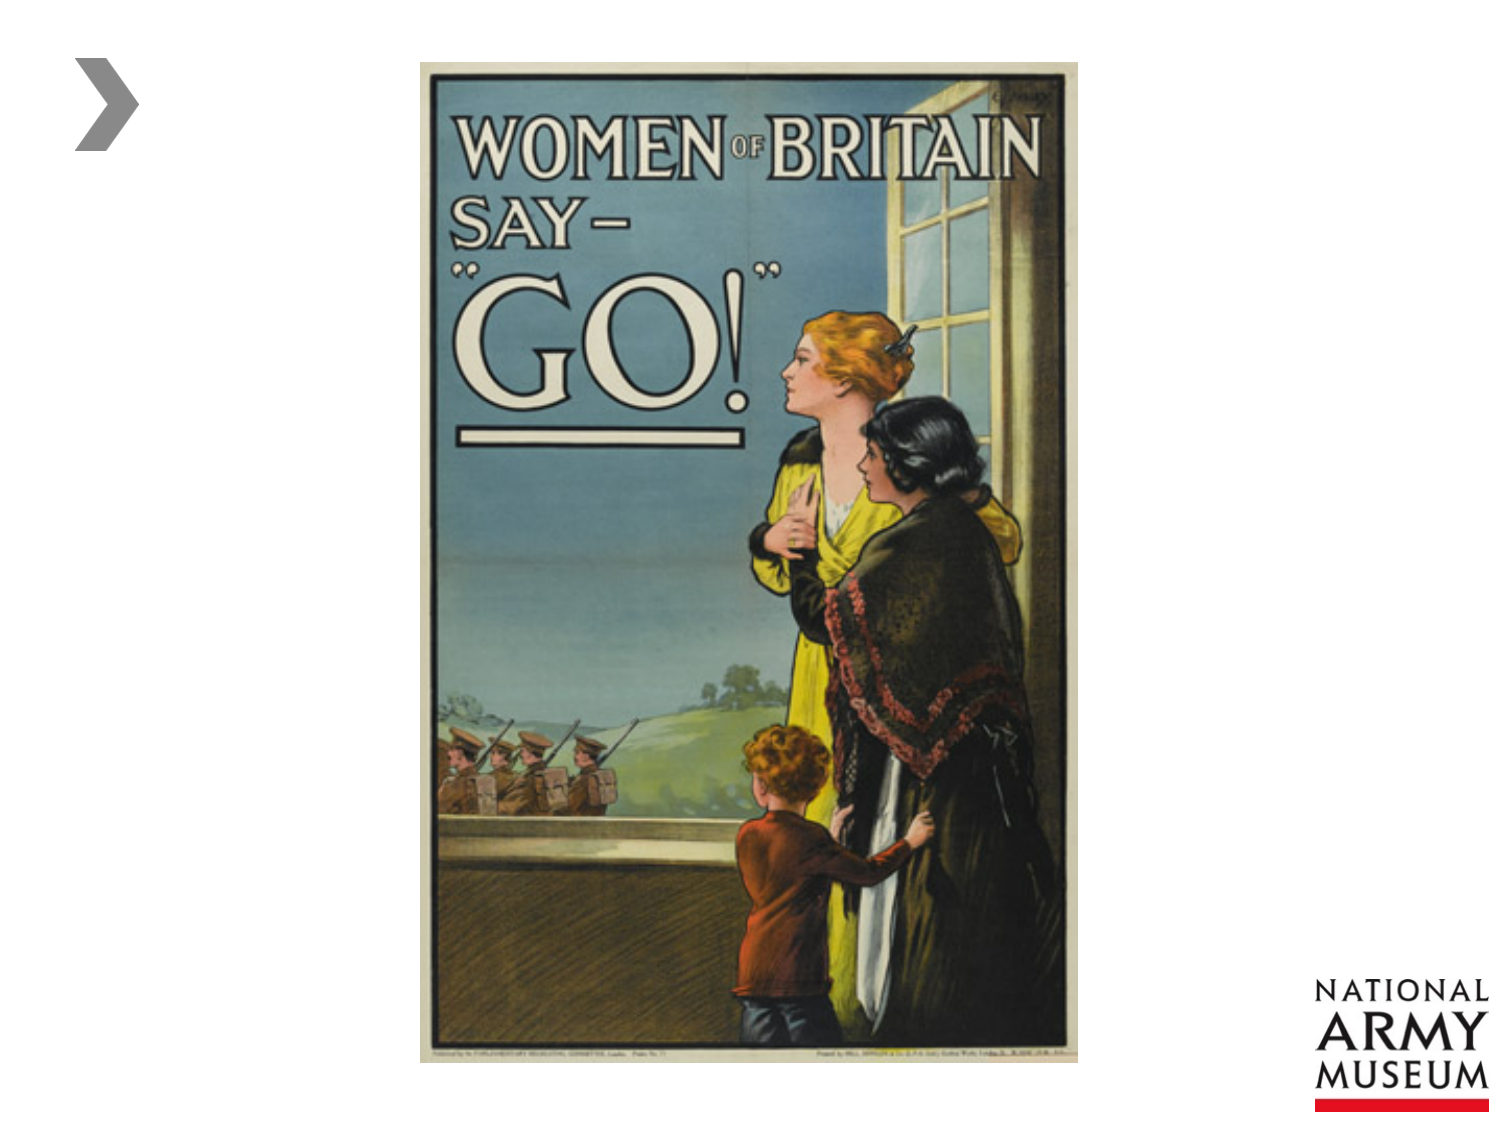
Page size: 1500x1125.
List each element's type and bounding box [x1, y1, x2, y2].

picture [1315, 979, 1489, 1112]
picture [420, 62, 1078, 1063]
picture [75, 58, 139, 151]
